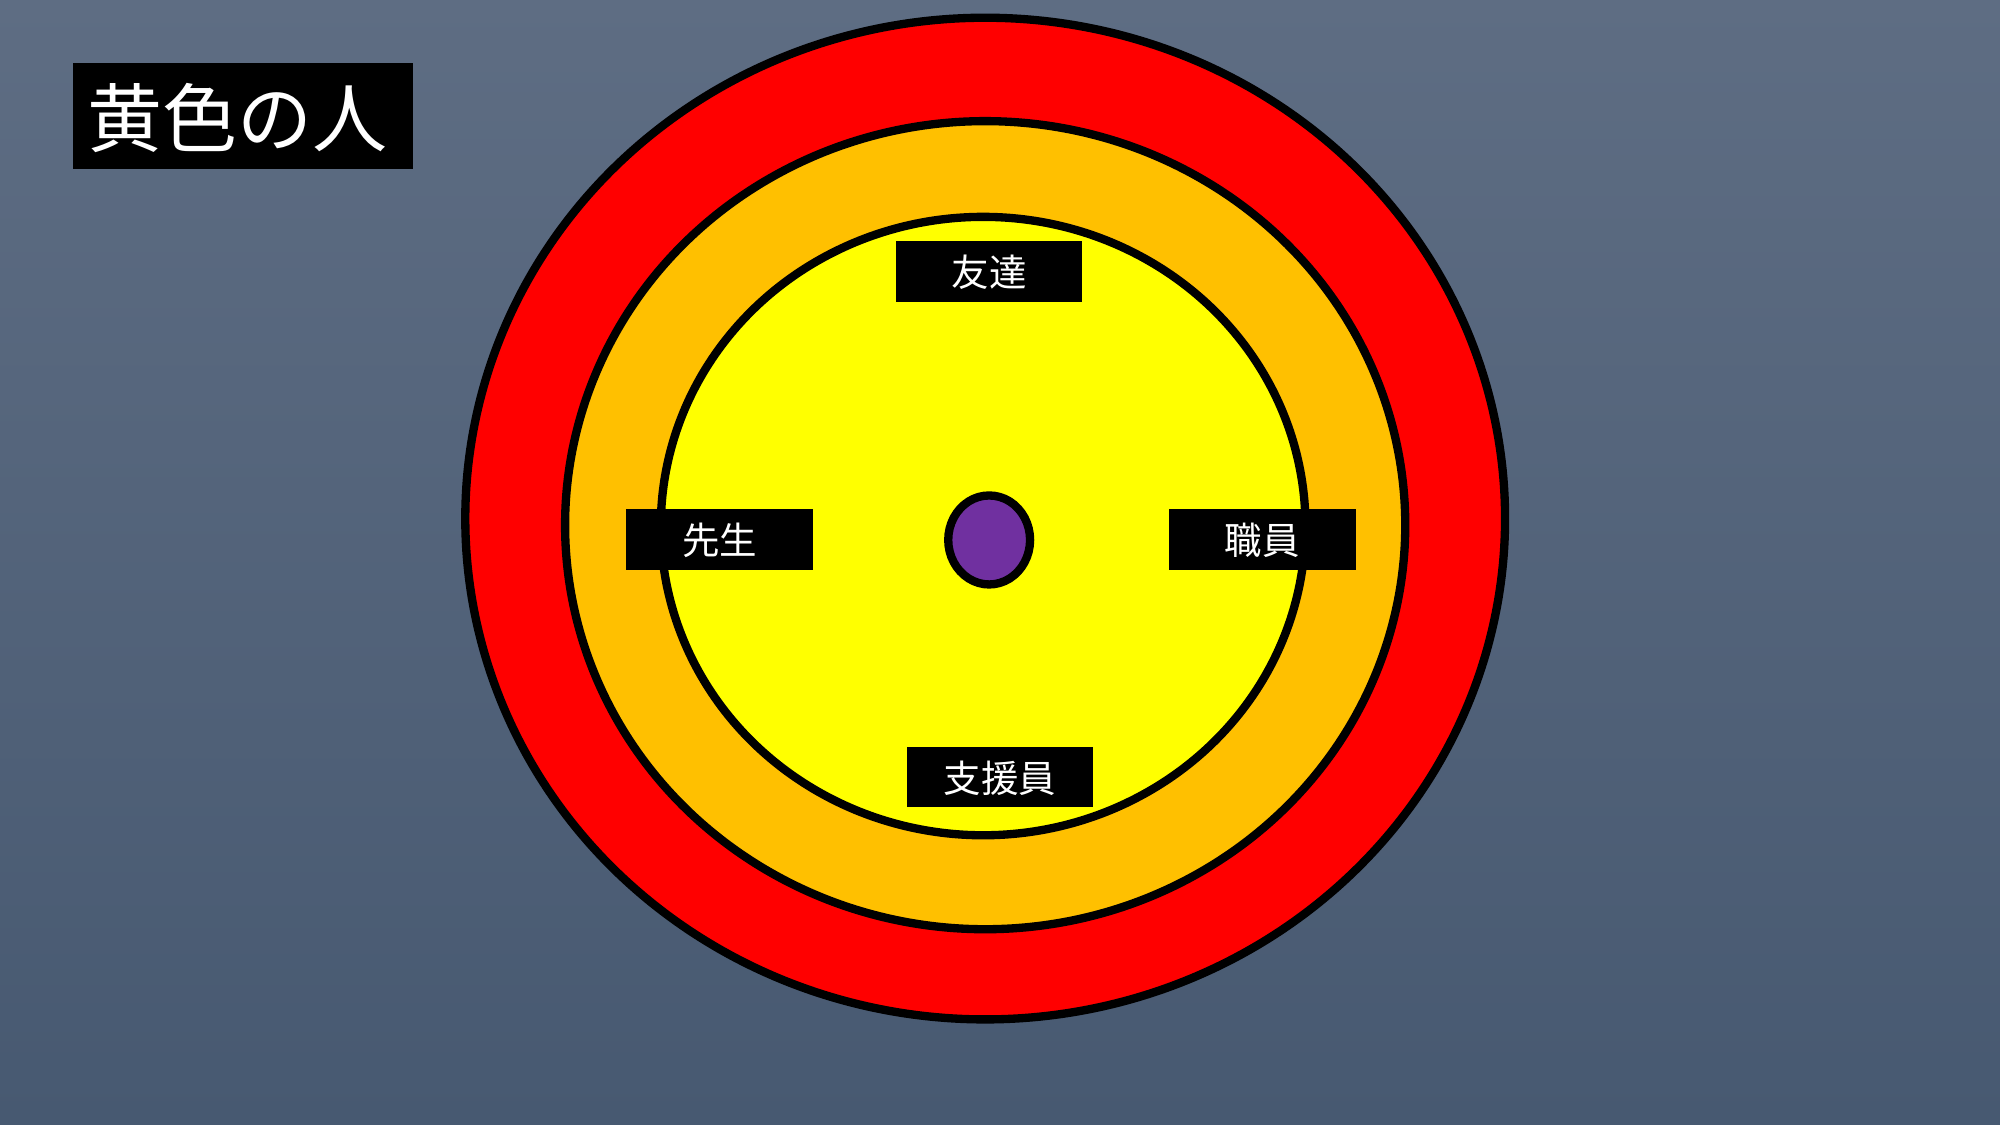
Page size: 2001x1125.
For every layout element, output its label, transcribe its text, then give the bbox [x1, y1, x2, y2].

text_box 友達 [896, 241, 1082, 302]
text_box [464, 16, 1507, 1021]
text_box [564, 120, 1407, 931]
text_box 支援員 [907, 747, 1093, 807]
text_box 黄色の人 [73, 63, 413, 169]
text_box 職員 [1169, 509, 1356, 570]
text_box 先生 [626, 509, 813, 570]
text_box [660, 215, 1307, 837]
text_box [947, 494, 1032, 586]
